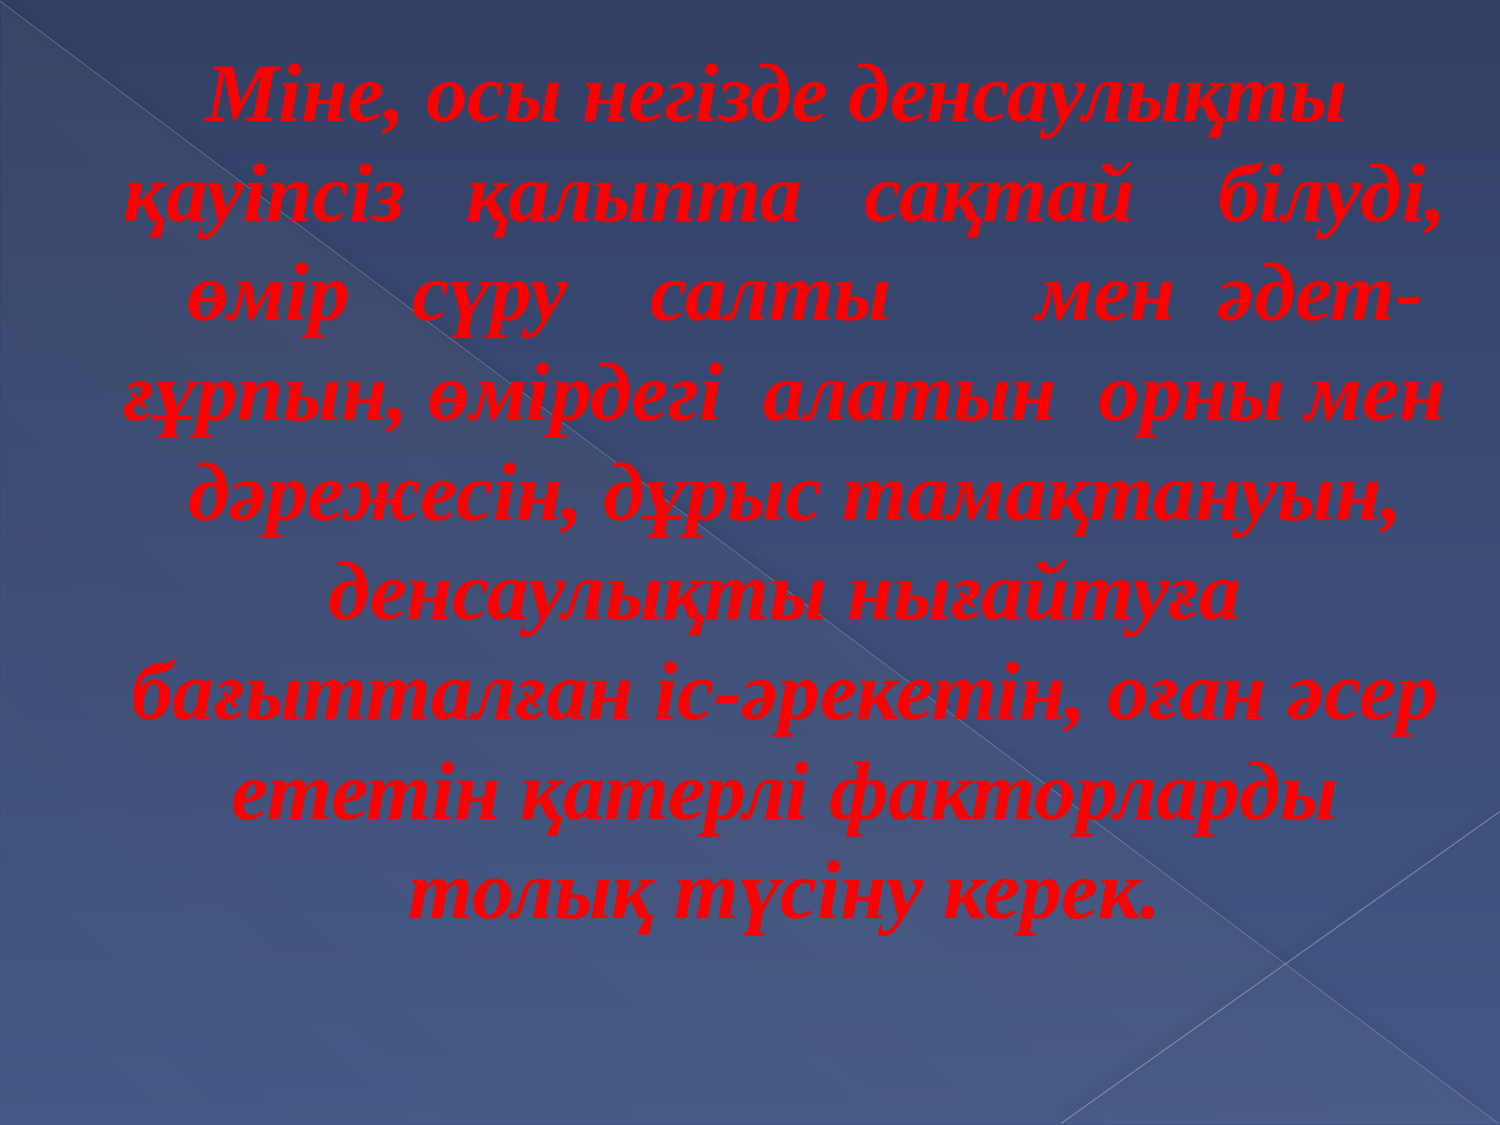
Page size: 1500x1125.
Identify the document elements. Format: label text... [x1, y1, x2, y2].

list Міне, осы негізде денсаулықты қауіпсіз қалыпта сақтай білуді, өмір сүру салты мен әдет-ғұрпын, өмірдегі алатын орны мен дәрежесін, дұрыс тамақтануын, денсаулықты нығайтуға бағытталған іс-әрекетін, оған әсер ететін қатерлі факторларды толық түсіну керек. [29, 30, 1471, 1094]
